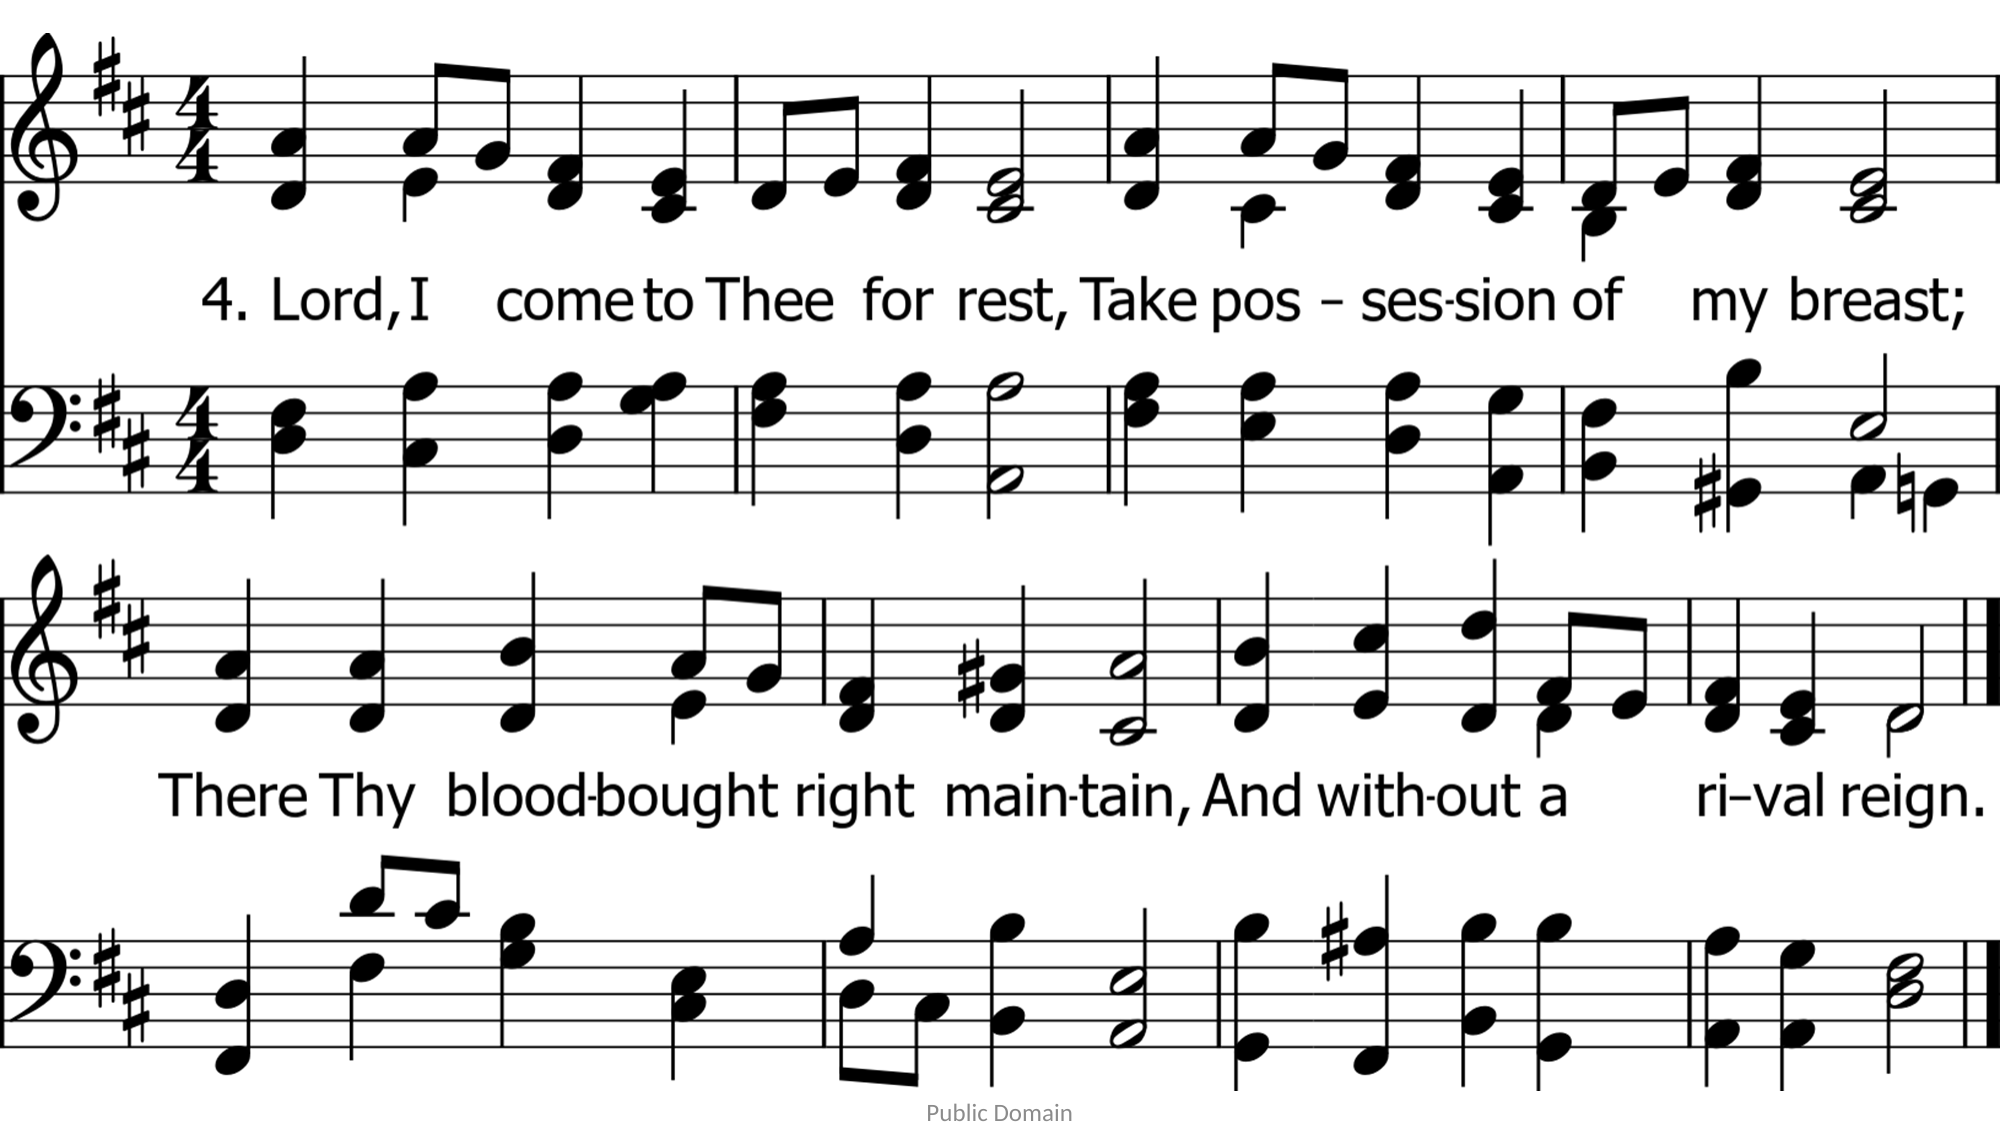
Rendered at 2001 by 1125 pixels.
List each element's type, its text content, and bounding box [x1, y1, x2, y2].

picture [0, 33, 2000, 1092]
footer Public Domain [662, 1092, 1338, 1125]
